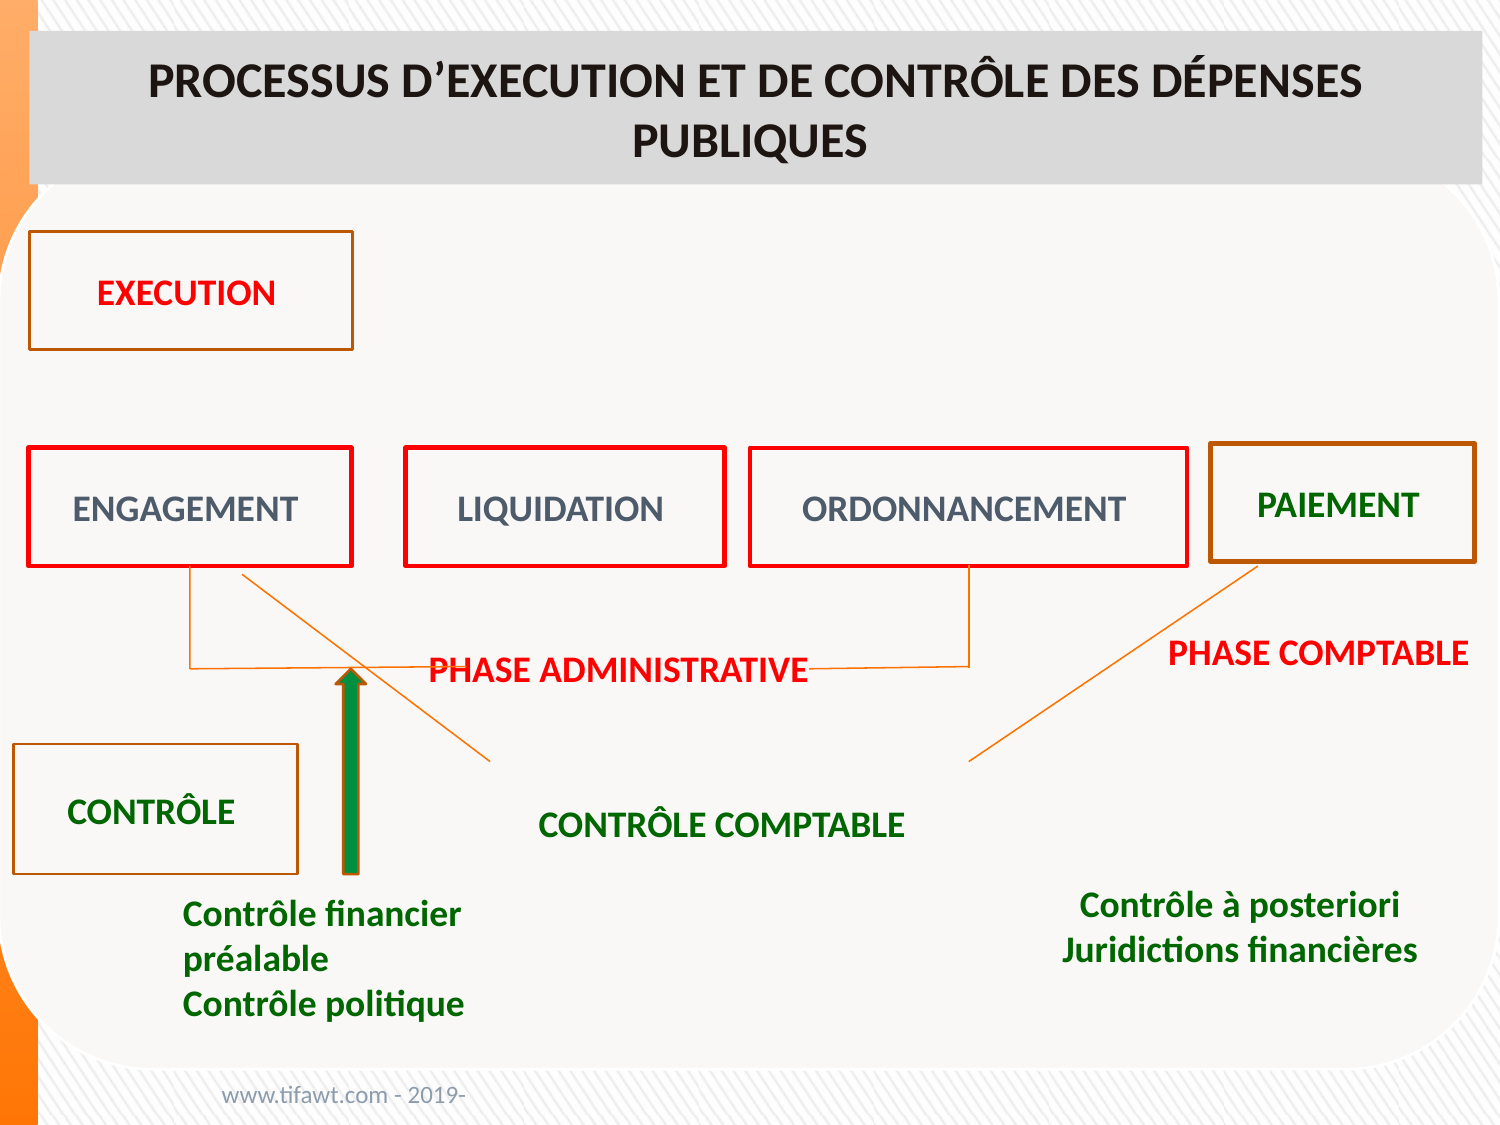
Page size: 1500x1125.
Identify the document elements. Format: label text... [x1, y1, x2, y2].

text_box Contrôle à posteriori Juridictions financières [1013, 845, 1476, 1006]
text_box Contrôle financier préalable Contrôle politique [167, 880, 630, 1033]
text_box [0, 185, 1500, 1071]
text_box PHASE COMPTABLE [1260, 573, 1500, 728]
text_box EXECUTION [28, 230, 354, 351]
text_box PHASE ADMINISTRATIVE [493, 607, 855, 728]
text_box LIQUIDATION [404, 447, 726, 567]
title PROCESSUS D’EXECUTION ET DE CONTRÔLE DES DÉPENSES PUBLIQUES [29, 30, 1483, 185]
footer www.tifawt.com - 2019- [206, 1074, 1382, 1113]
text_box CONTRÔLE COMPTABLE [465, 762, 987, 883]
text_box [241, 574, 491, 762]
text_box [341, 774, 360, 876]
text_box PAIEMENT [1209, 442, 1476, 563]
text_box CONTRÔLE [12, 743, 299, 875]
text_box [968, 565, 1259, 762]
text_box ENGAGEMENT [27, 447, 353, 567]
text_box ORDONNANCEMENT [749, 447, 1188, 567]
